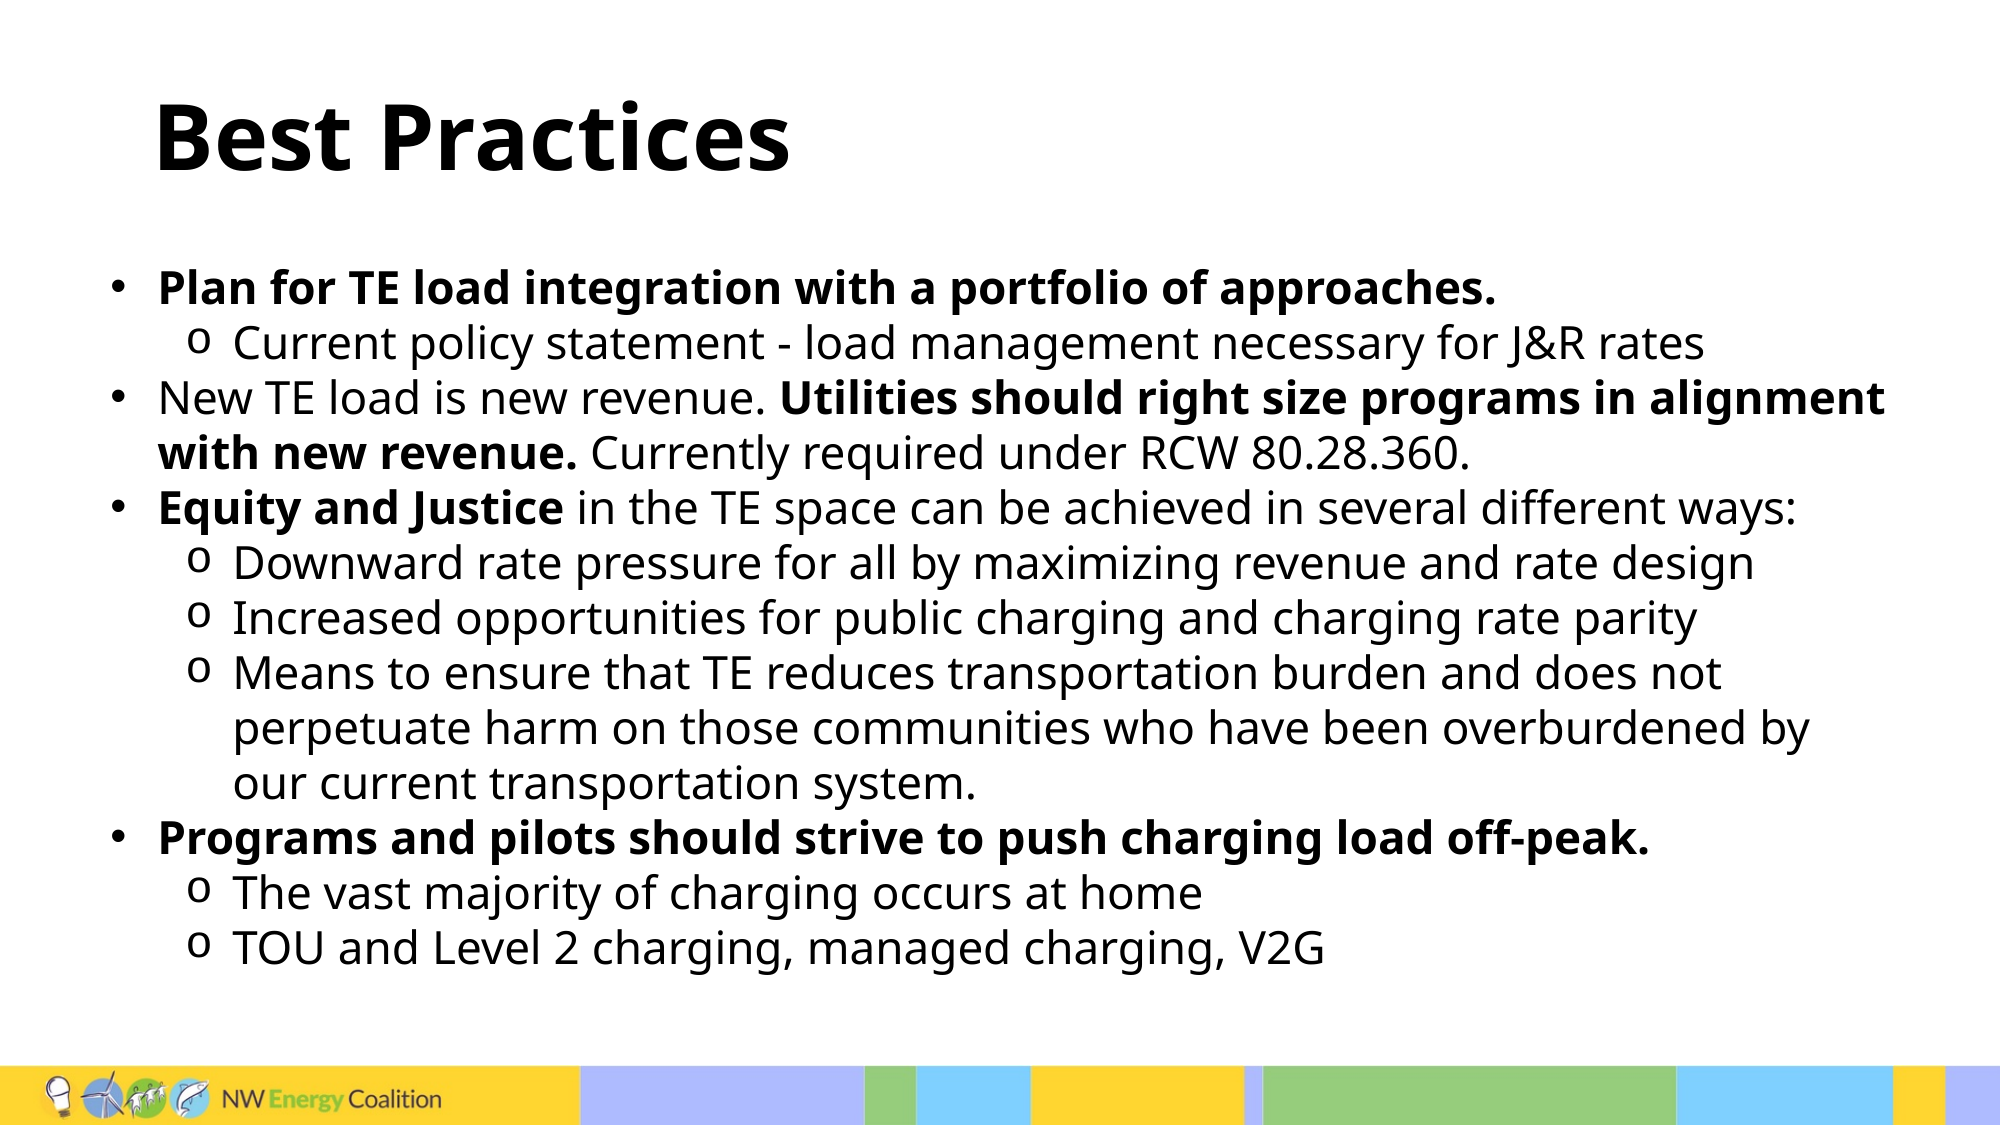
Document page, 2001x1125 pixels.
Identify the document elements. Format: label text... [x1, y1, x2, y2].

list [0, 1065, 2000, 1125]
title Best Practices [137, 32, 1863, 250]
text_box Plan for TE load integration with a portfolio of approaches. Current policy statement - load management necessary for J&R rates New TE load is new revenue. Utilities should right size programs in alignment with new revenue. Currently required under RCW 80.28.360. Equity and Justice in the TE space can be achieved in several different ways: Downward rate pressure for all by maximizing revenue and rate design Increased opportunities for public charging and charging rate parity Means to ensure that TE reduces transportation burden and does not perpetuate harm on those communities who have been overburdened by our current transportation system. Programs and pilots should strive to push charging load off-peak. The vast majority of charging occurs at home TOU and Level 2 charging, managed charging, V2G [95, 251, 1905, 1065]
